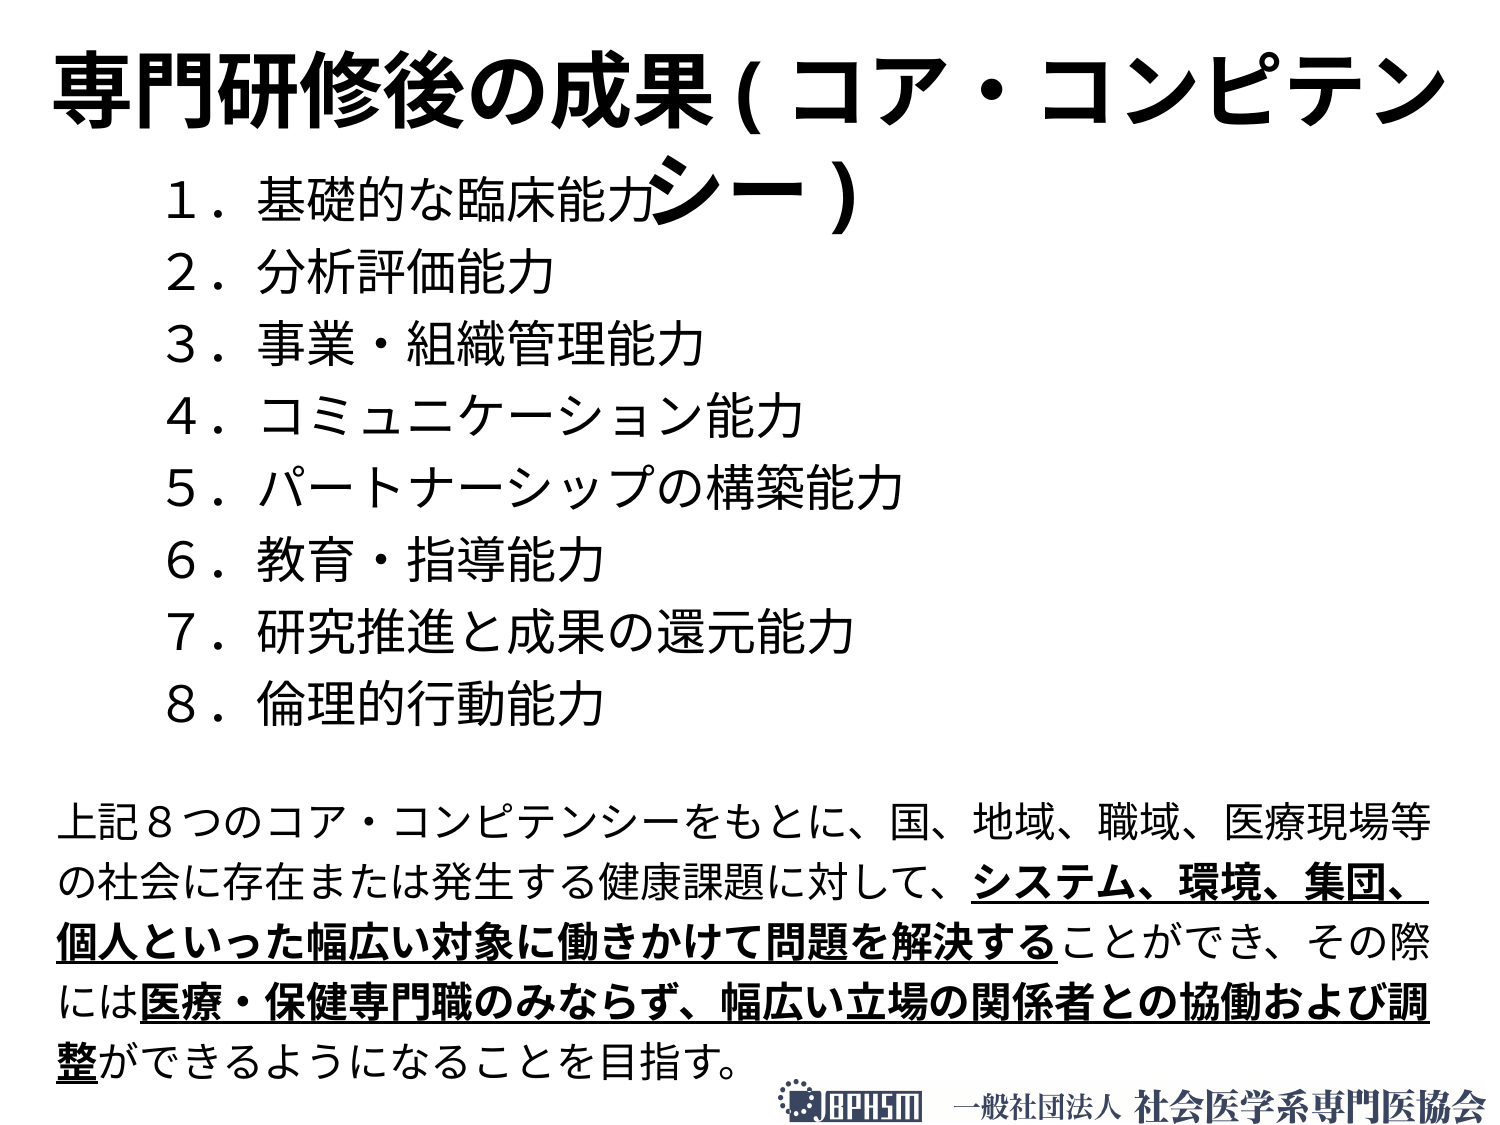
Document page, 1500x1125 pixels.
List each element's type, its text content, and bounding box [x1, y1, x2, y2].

list １．基礎的な臨床能力 ２．分析評価能力 ３．事業・組織管理能力 ４．コミュニケーション能力 ５．パートナーシップの構築能力 ６．教育・指導能力 ７．研究推進と成果の還元能力 ８．倫理的行動能力 上記８つのコア・コンピテンシーをもとに、国、地域、職域、医療現場等の社会に存在または発生する健康課題に対して、システム、環境、集団、個人といった幅広い対象に働きかけて問題を解決することができ、その際には医療・保健専門職のみならず、幅広い立場の関係者との協働および調整ができるようになることを目指す。 [41, 149, 1459, 1094]
title 専門研修後の成果(コア・コンピテンシー) [0, 30, 1500, 144]
picture [778, 1079, 1487, 1124]
